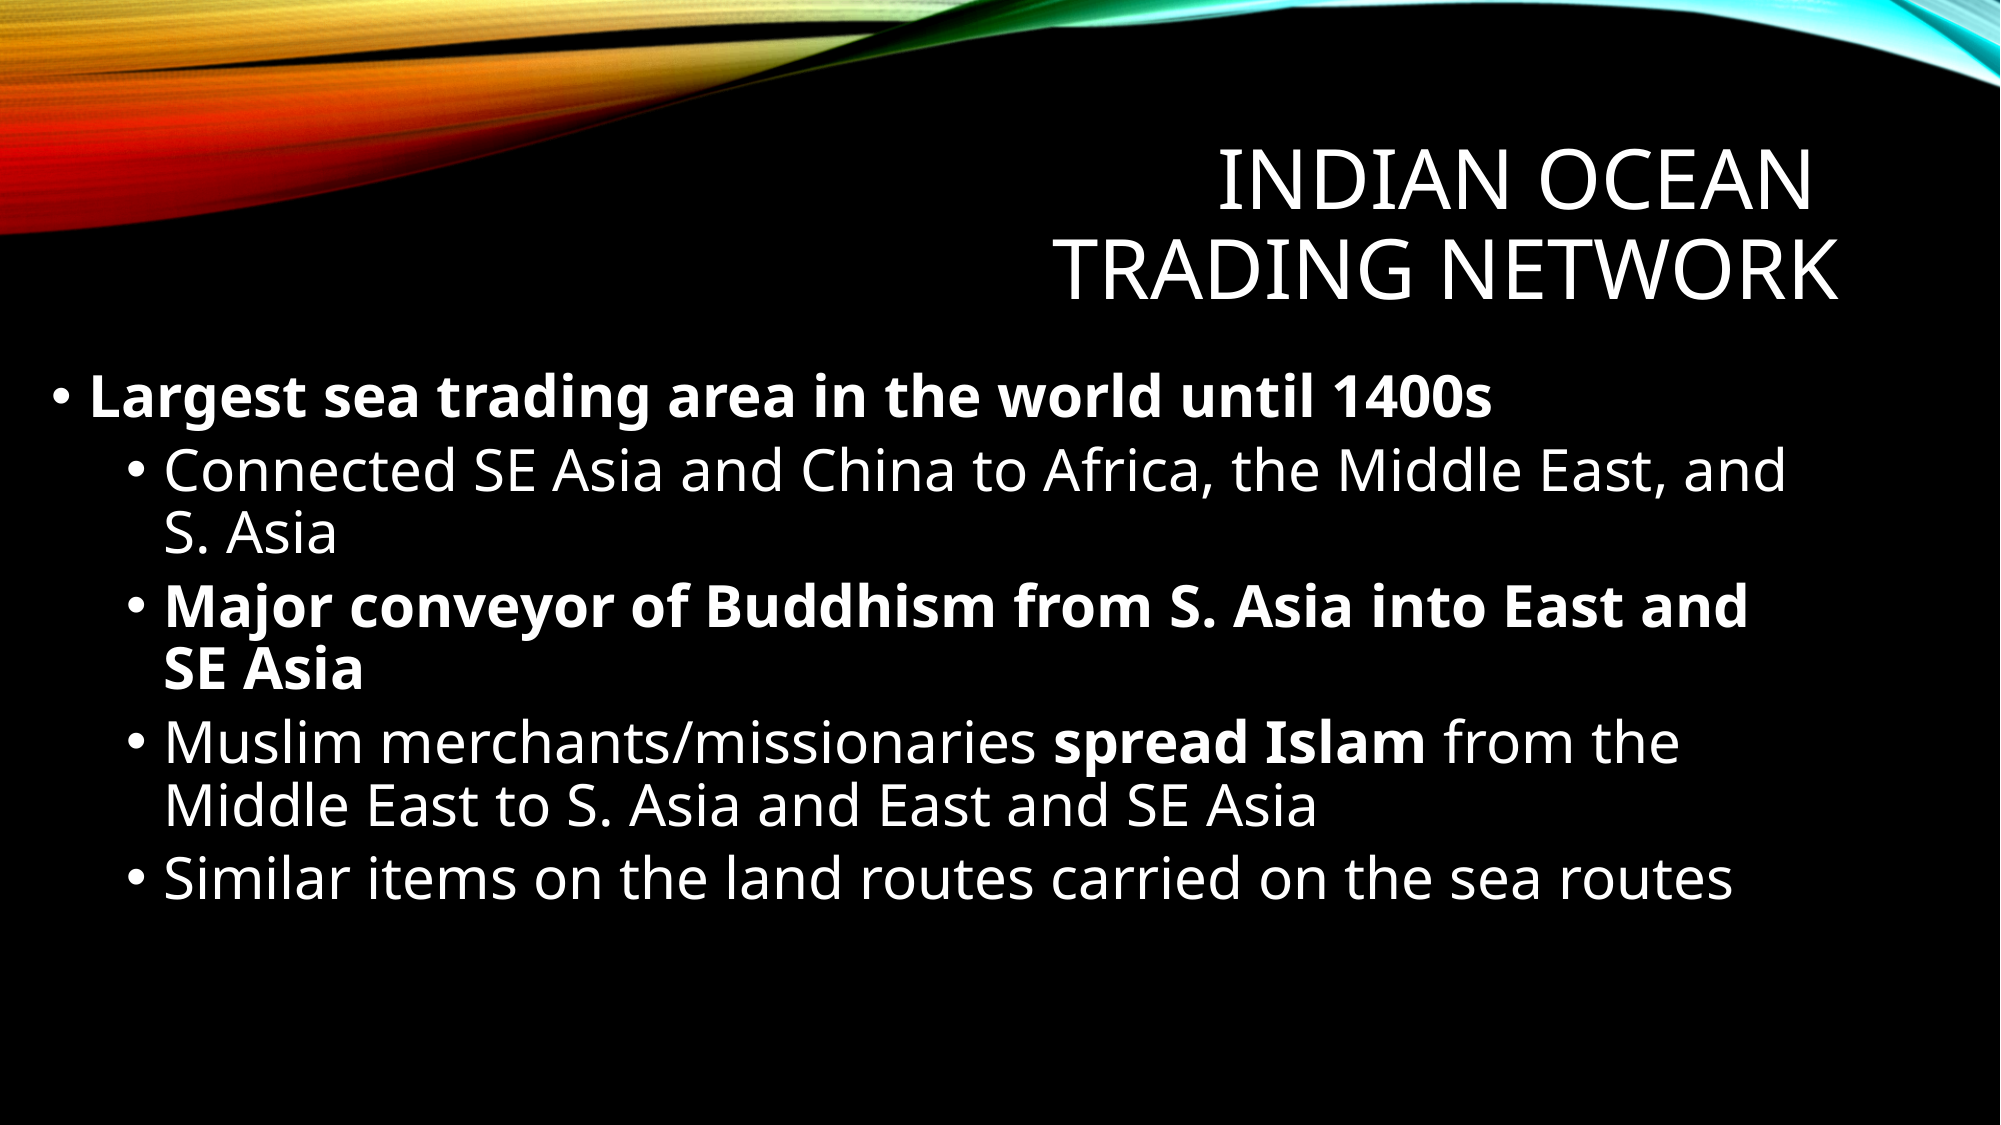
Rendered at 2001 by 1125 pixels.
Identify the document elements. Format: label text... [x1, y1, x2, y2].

picture [0, 0, 2000, 237]
list Largest sea trading area in the world until 1400s Connected SE Asia and China to Africa, the Middle East, and S. Asia Major conveyor of Buddhism from S. Asia into East and SE Asia Muslim merchants/missionaries spread Islam from the Middle East to S. Asia and East and SE Asia Similar items on the land routes carried on the sea routes [36, 360, 1812, 1021]
title Indian Ocean Trading Network [441, 121, 1854, 334]
